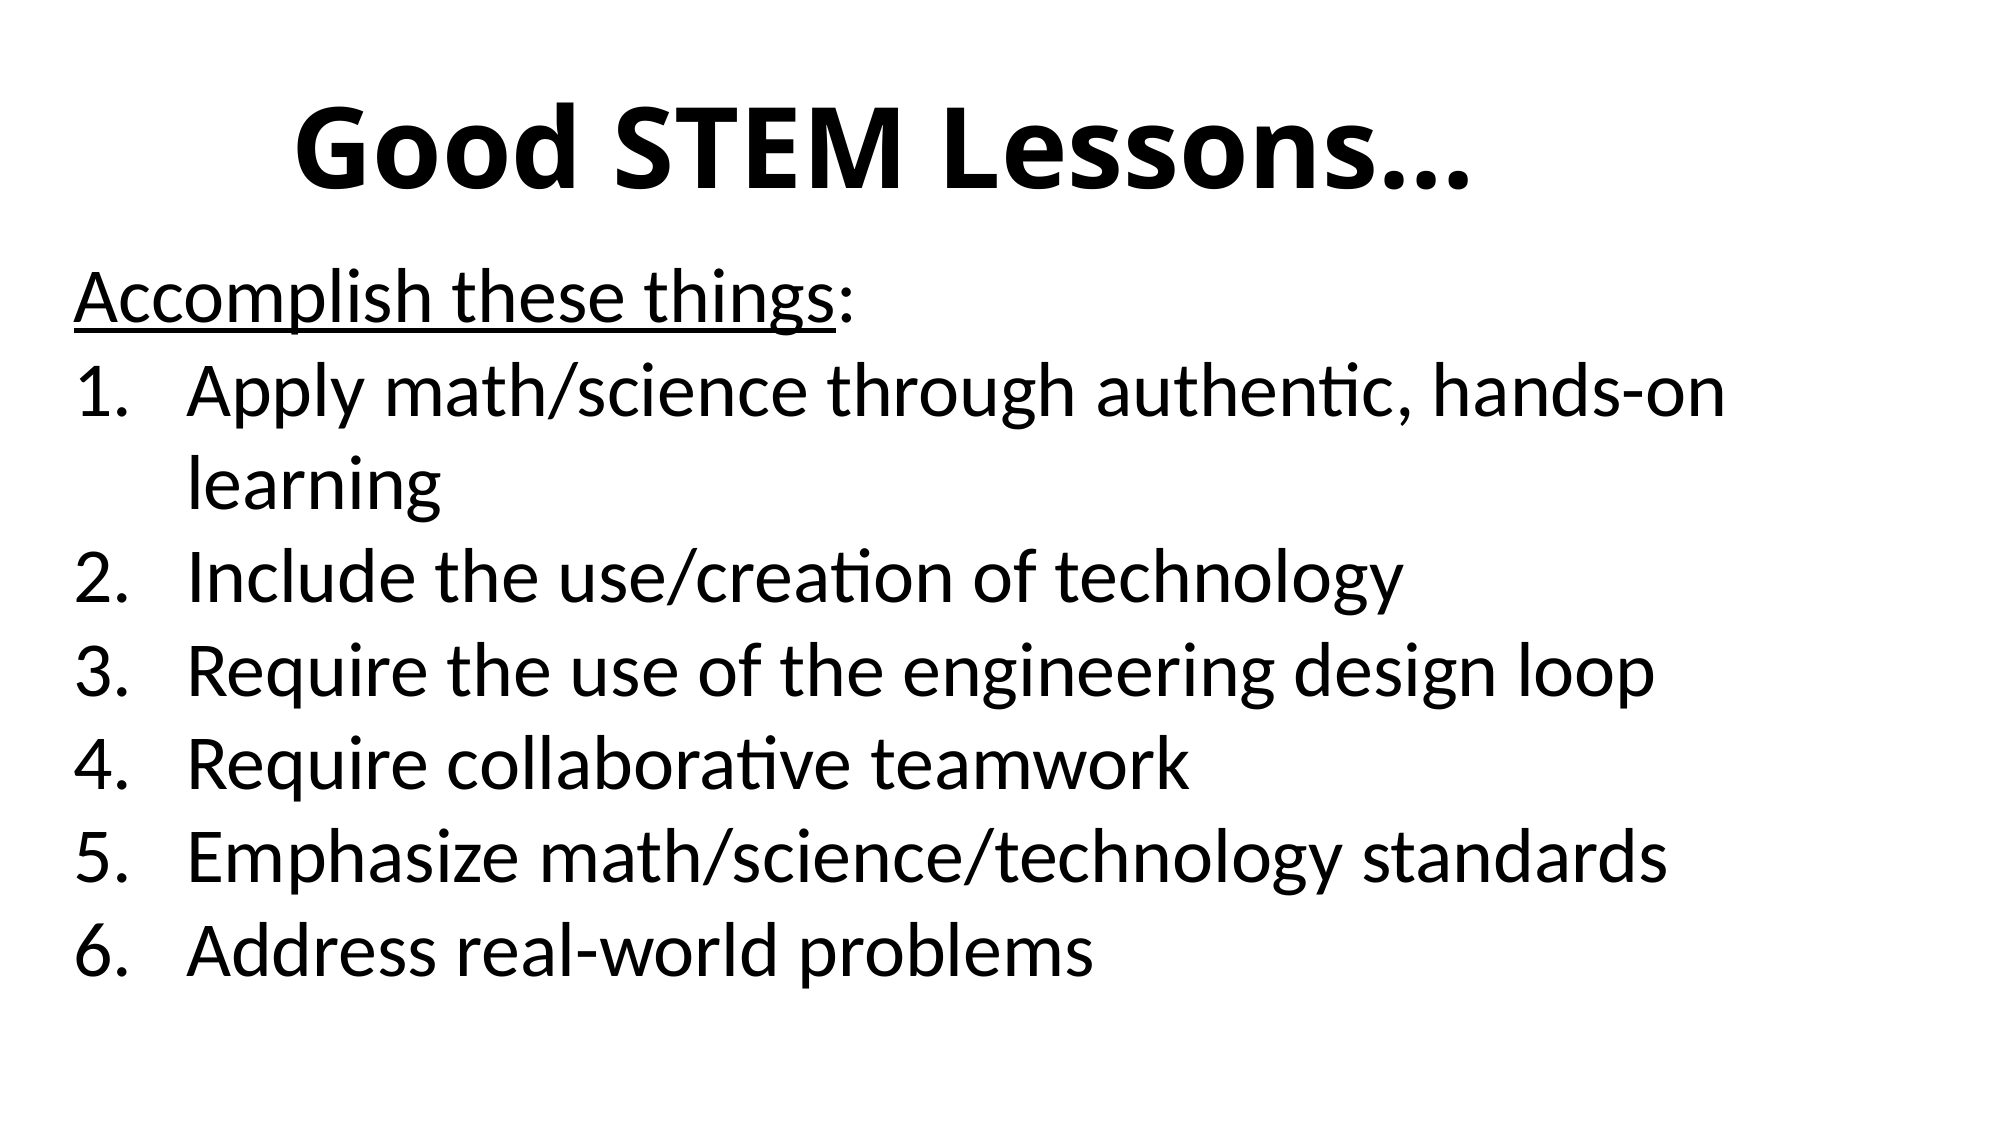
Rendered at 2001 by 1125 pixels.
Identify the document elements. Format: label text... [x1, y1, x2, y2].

text_box Accomplish these things: Apply math/science through authentic, hands-on learning Include the use/creation of technology Require the use of the engineering design loop Require collaborative teamwork Emphasize math/science/technology standards Address real-world problems [58, 237, 1942, 1000]
title Good STEM Lessons… [21, 43, 1747, 261]
